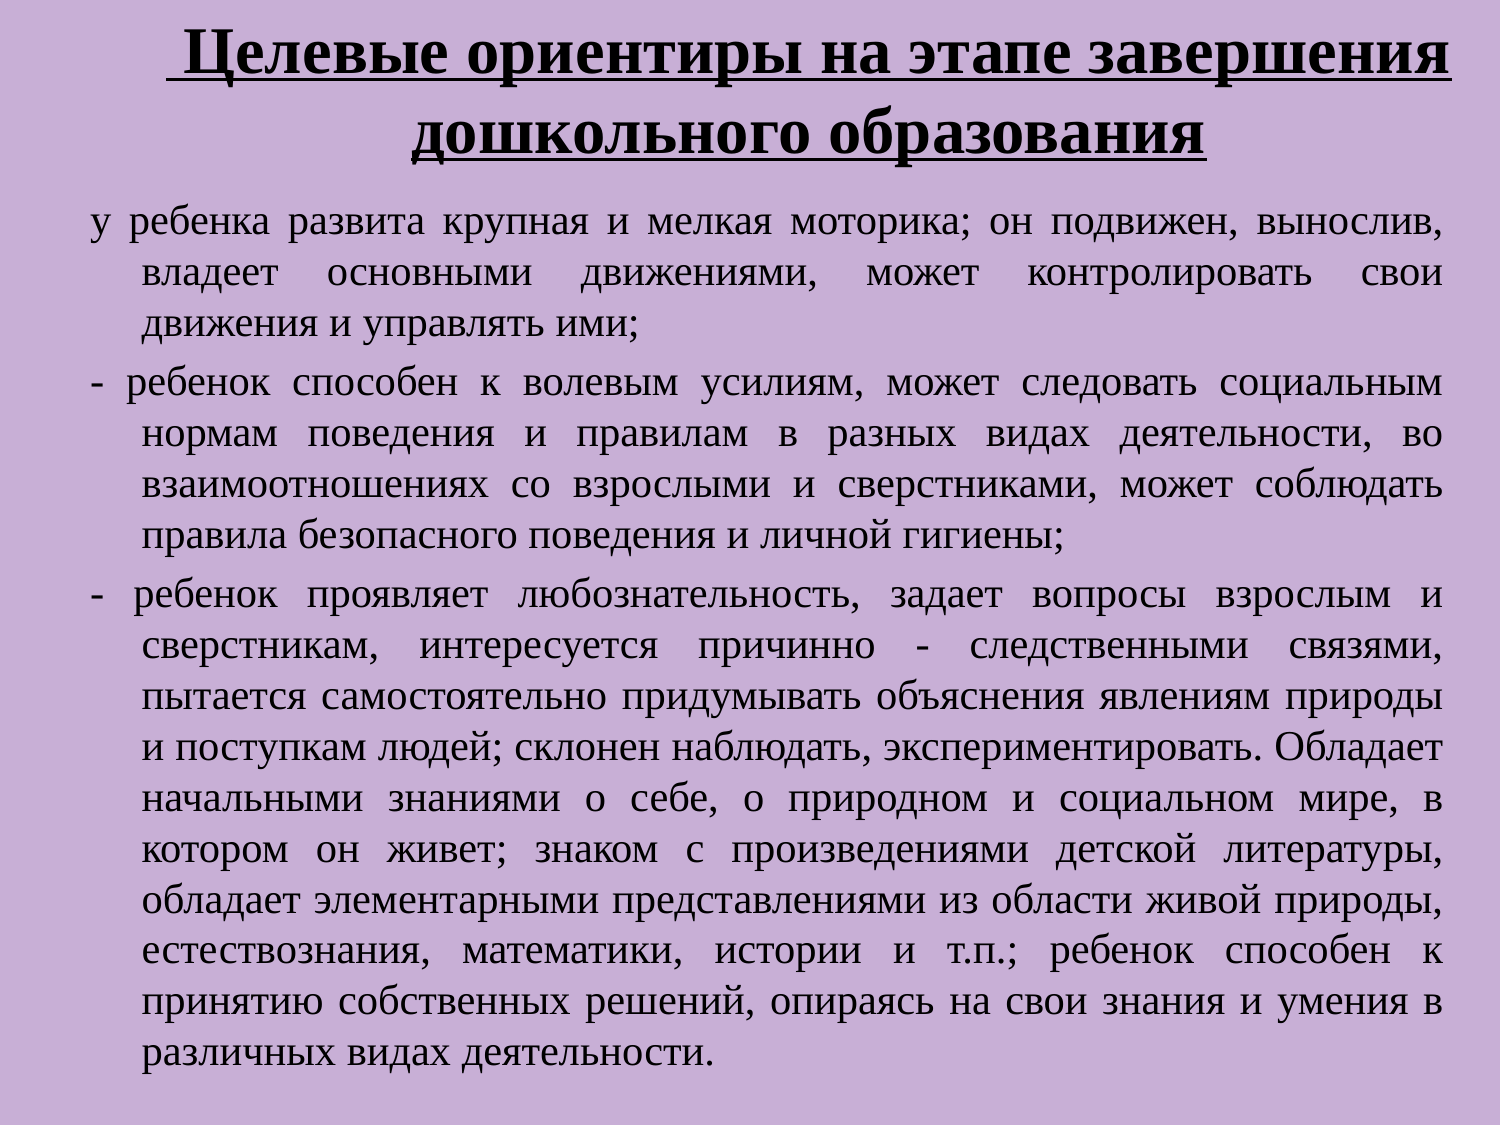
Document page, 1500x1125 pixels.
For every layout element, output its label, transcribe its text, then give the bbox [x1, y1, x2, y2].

text_box Целевые ориентиры на этапе завершения дошкольного образования [117, 0, 1500, 175]
list у ребенка развита крупная и мелкая моторика; он подвижен, вынослив, владеет основными движениями, может контролировать свои движения и управлять ими; - ребенок способен к волевым усилиям, может следовать социальным нормам поведения и правилам в разных видах деятельности, во взаимоотношениях со взрослыми и сверстниками, может соблюдать правила безопасного поведения и личной гигиены; - ребенок проявляет любознательность, задает вопросы взрослым и сверстникам, интересуется причинно - следственными связями, пытается самостоятельно придумывать объяснения явлениям природы и поступкам людей; склонен наблюдать, экспериментировать. Обладает начальными знаниями о себе, о природном и социальном мире, в котором он живет; знаком с произведениями детской литературы, обладает элементарными представлениями из области живой природы, естествознания, математики, истории и т.п.; ребенок способен к принятию собственных решений, опираясь на свои знания и умения в различных видах деятельности. [75, 184, 1459, 1125]
